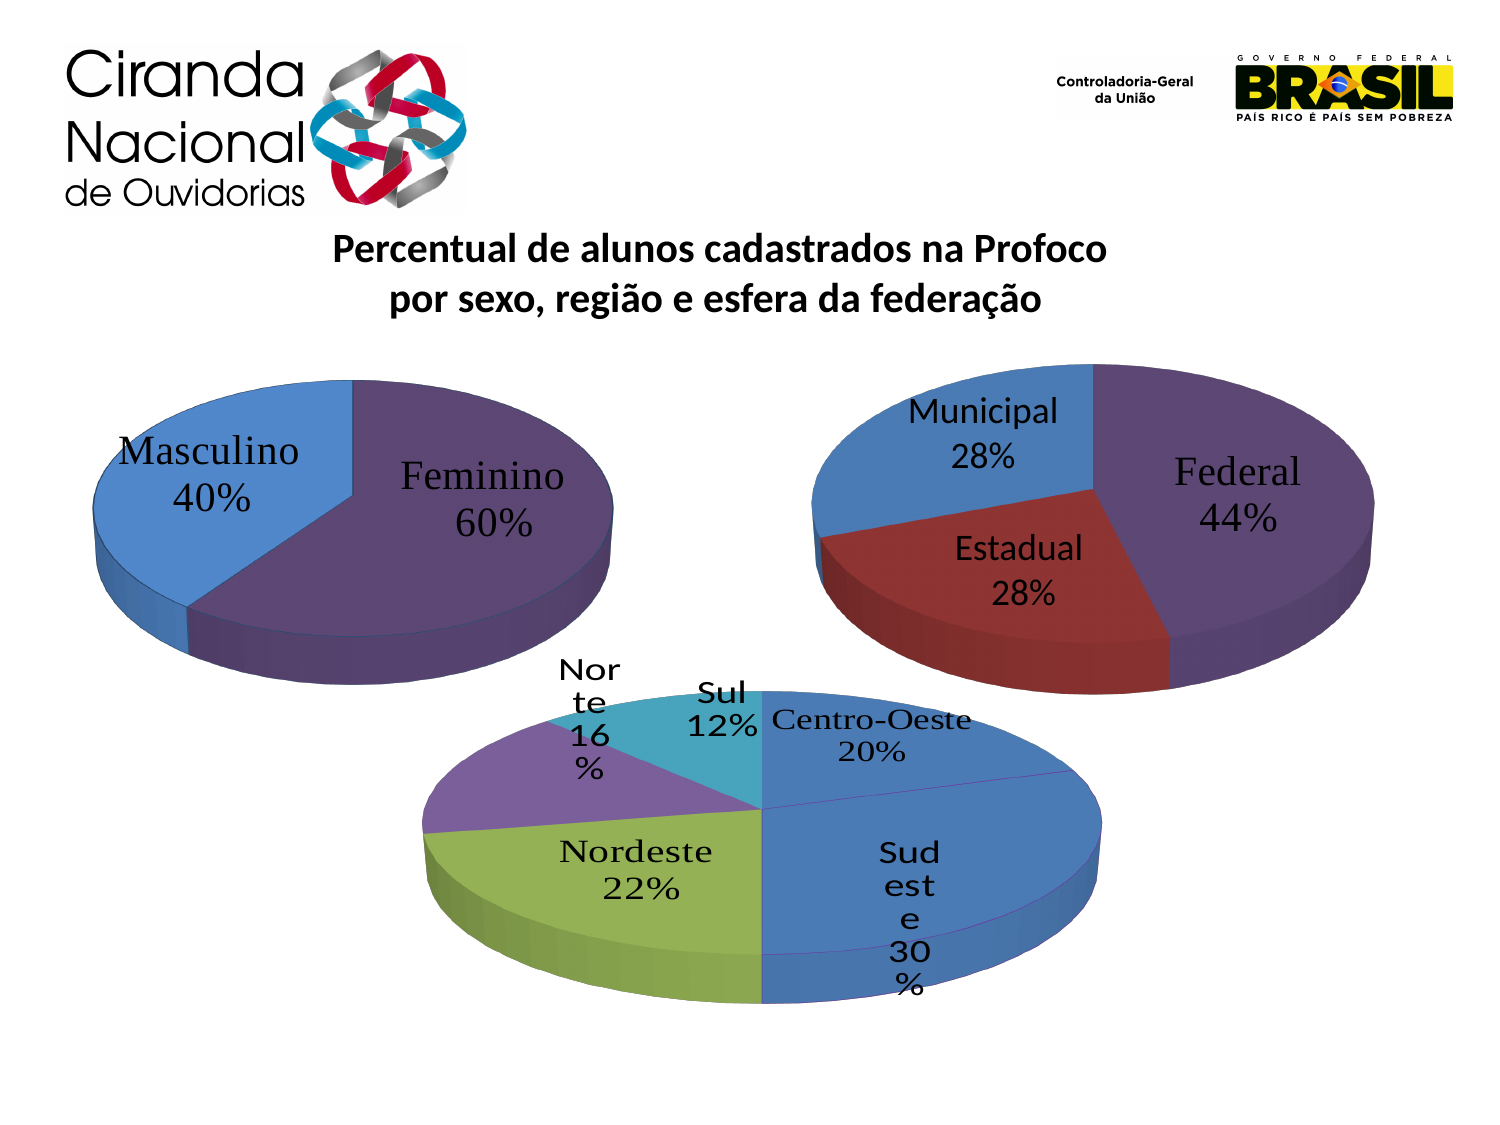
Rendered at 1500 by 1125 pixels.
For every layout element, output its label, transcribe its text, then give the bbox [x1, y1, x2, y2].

picture [1056, 55, 1453, 121]
picture [64, 42, 467, 214]
text_box Percentual de alunos cadastrados na Profoco por sexo, região e esfera da federação [88, 213, 1353, 329]
chart [64, 326, 1428, 1104]
